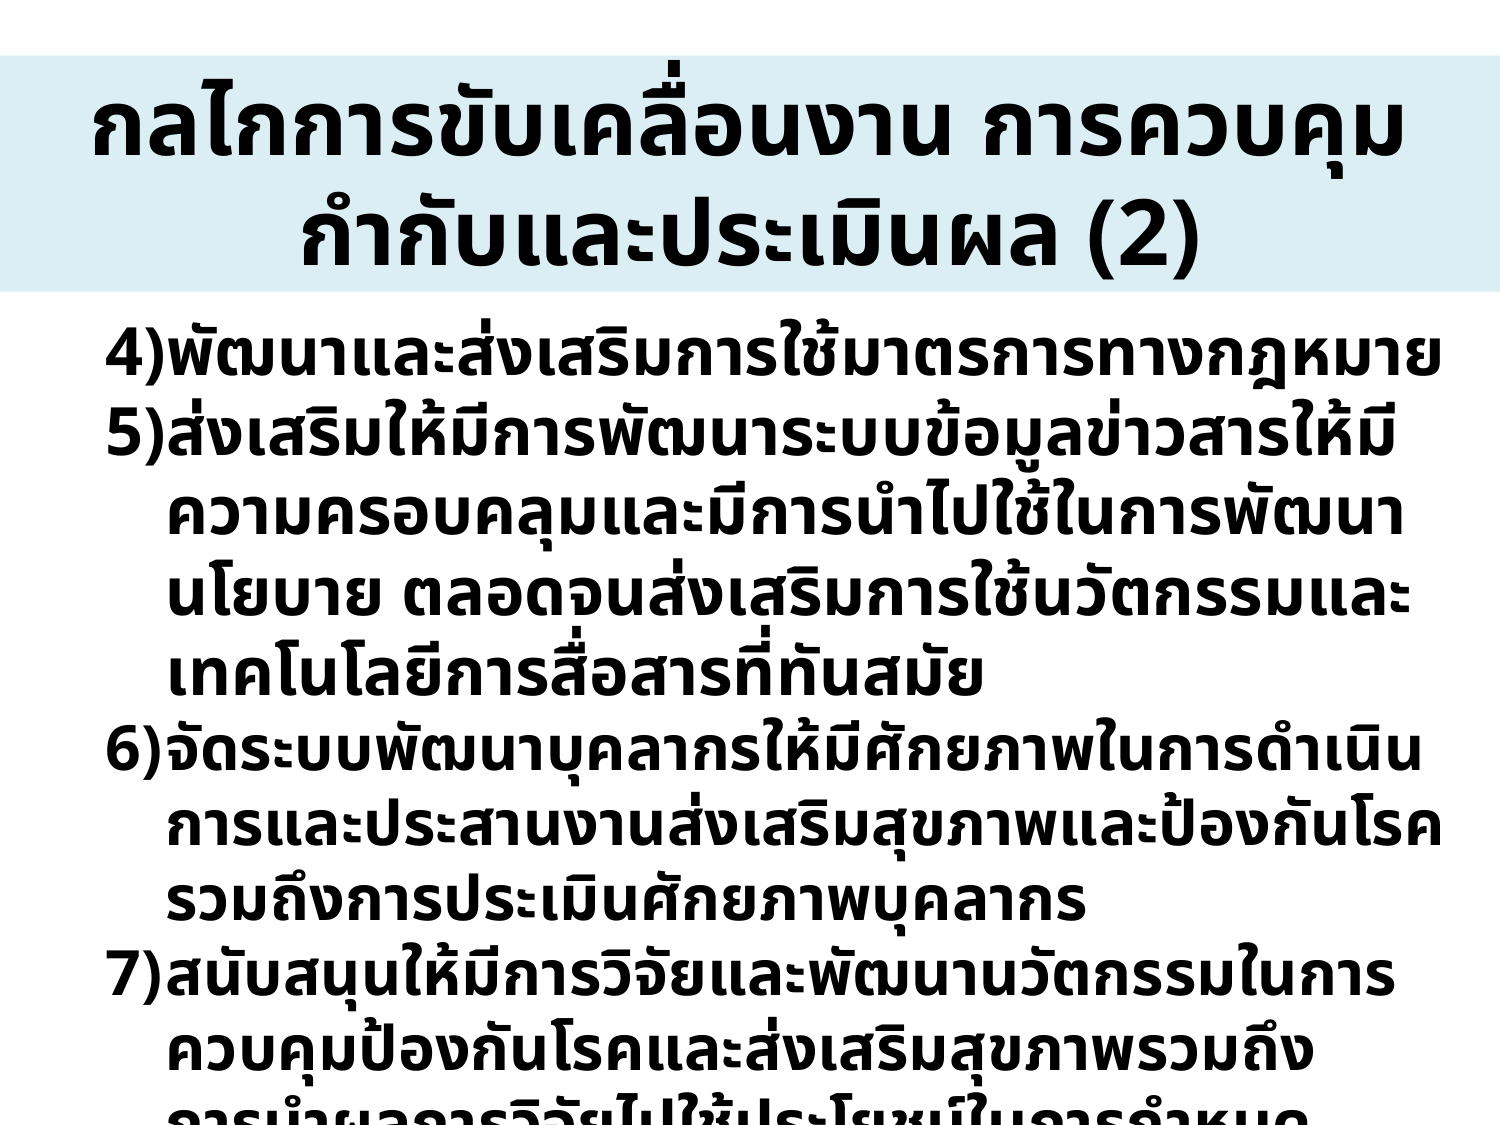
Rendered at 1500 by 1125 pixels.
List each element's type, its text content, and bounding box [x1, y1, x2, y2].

title กลไกการขับเคลื่อนงาน การควบคุมกำกับและประเมินผล (2) [0, 55, 1500, 292]
text_box พัฒนาและส่งเสริมการใช้มาตรการทางกฎหมาย ส่งเสริมให้มีการพัฒนาระบบข้อมูลข่าวสารให้มีความครอบคลุมและมีการนำไปใช้ในการพัฒนานโยบาย ตลอดจนส่งเสริมการใช้นวัตกรรมและเทคโนโลยีการสื่อสารที่ทันสมัย จัดระบบพัฒนาบุคลากรให้มีศักยภาพในการดำเนินการและประสานงานส่งเสริมสุขภาพและป้องกันโรค รวมถึงการประเมินศักยภาพบุคลากร สนับสนุนให้มีการวิจัยและพัฒนานวัตกรรมในการควบคุมป้องกันโรคและส่งเสริมสุขภาพรวมถึงการนำผลการวิจัยไปใช้ประโยชน์ในการกำหนดนโยบาย พัฒนามาตรการและควบคุมกำกับงานส่งเสริมสุขภาพและป้องกันโรค [17, 301, 1471, 1125]
